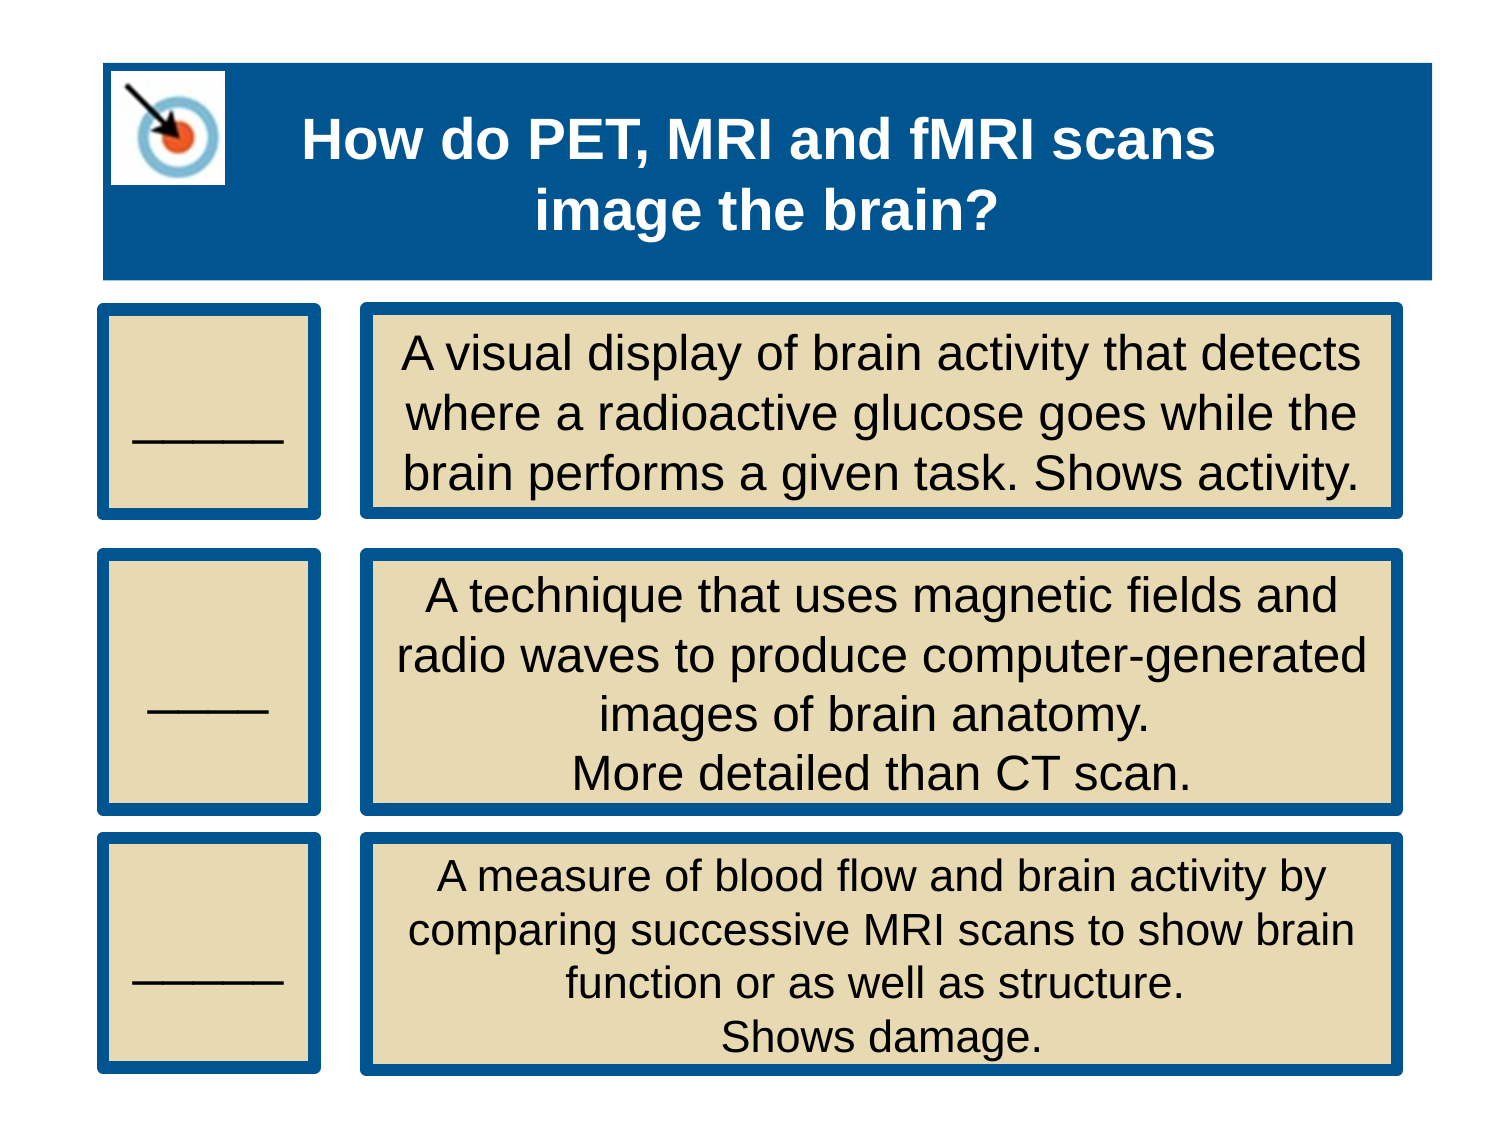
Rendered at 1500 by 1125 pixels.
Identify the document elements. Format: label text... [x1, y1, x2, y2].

list _____ [103, 309, 315, 514]
picture [111, 71, 225, 185]
list _____ [103, 837, 315, 1068]
list A technique that uses magnetic fields and radio waves to produce computer-generated images of brain anatomy. More detailed than CT scan. [366, 554, 1397, 810]
title How do PET, MRI and fMRI scans image the brain? [103, 62, 1433, 281]
list A visual display of brain activity that detects where a radioactive glucose goes while the brain performs a given task. Shows activity. [366, 308, 1397, 513]
list A measure of blood flow and brain activity by comparing successive MRI scans to show brain function or as well as structure. Shows damage. [366, 837, 1397, 1071]
list ____ [103, 554, 315, 810]
